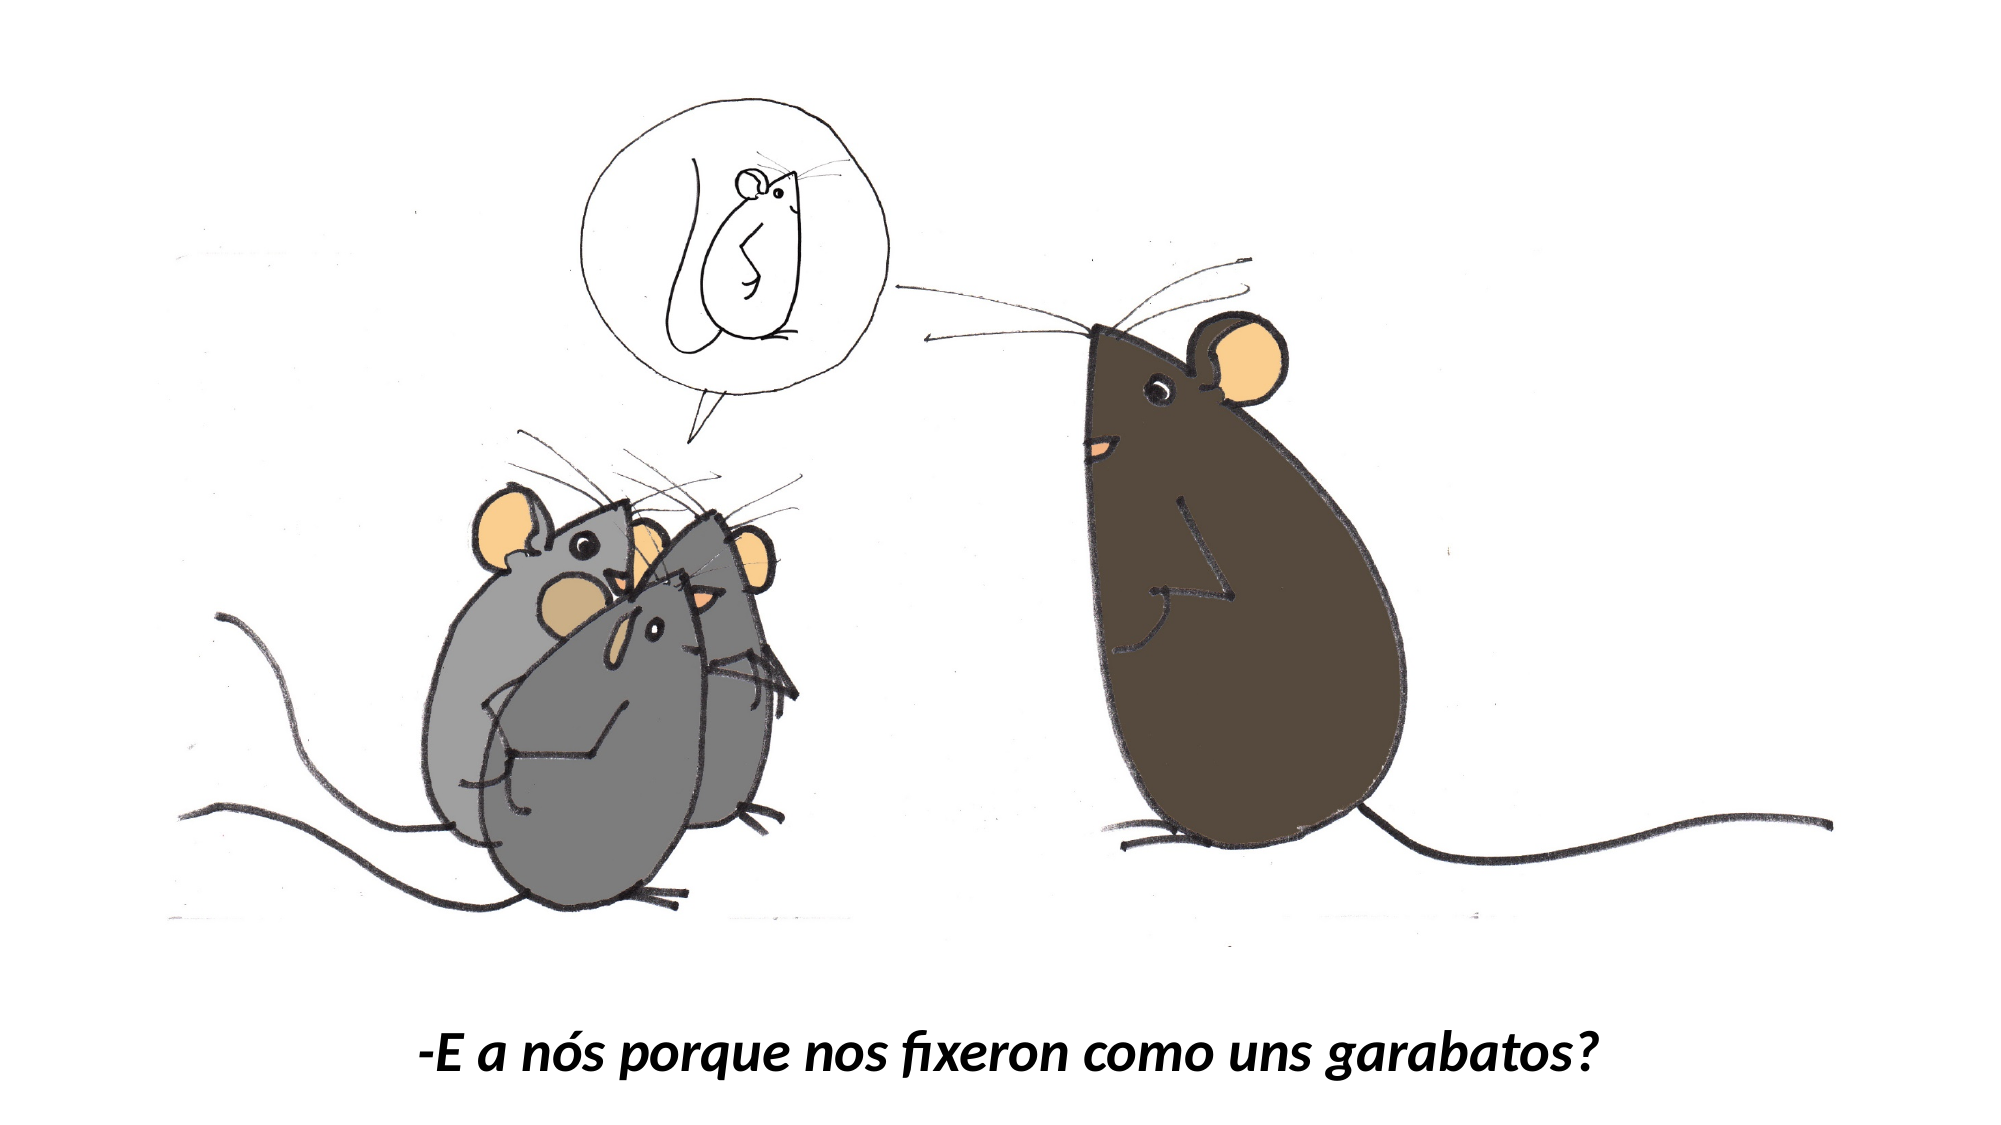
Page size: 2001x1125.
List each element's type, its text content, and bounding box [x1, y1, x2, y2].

text_box -E a nós porque nos fixeron como uns garabatos? [110, 1005, 1895, 1091]
picture [148, 71, 1858, 947]
